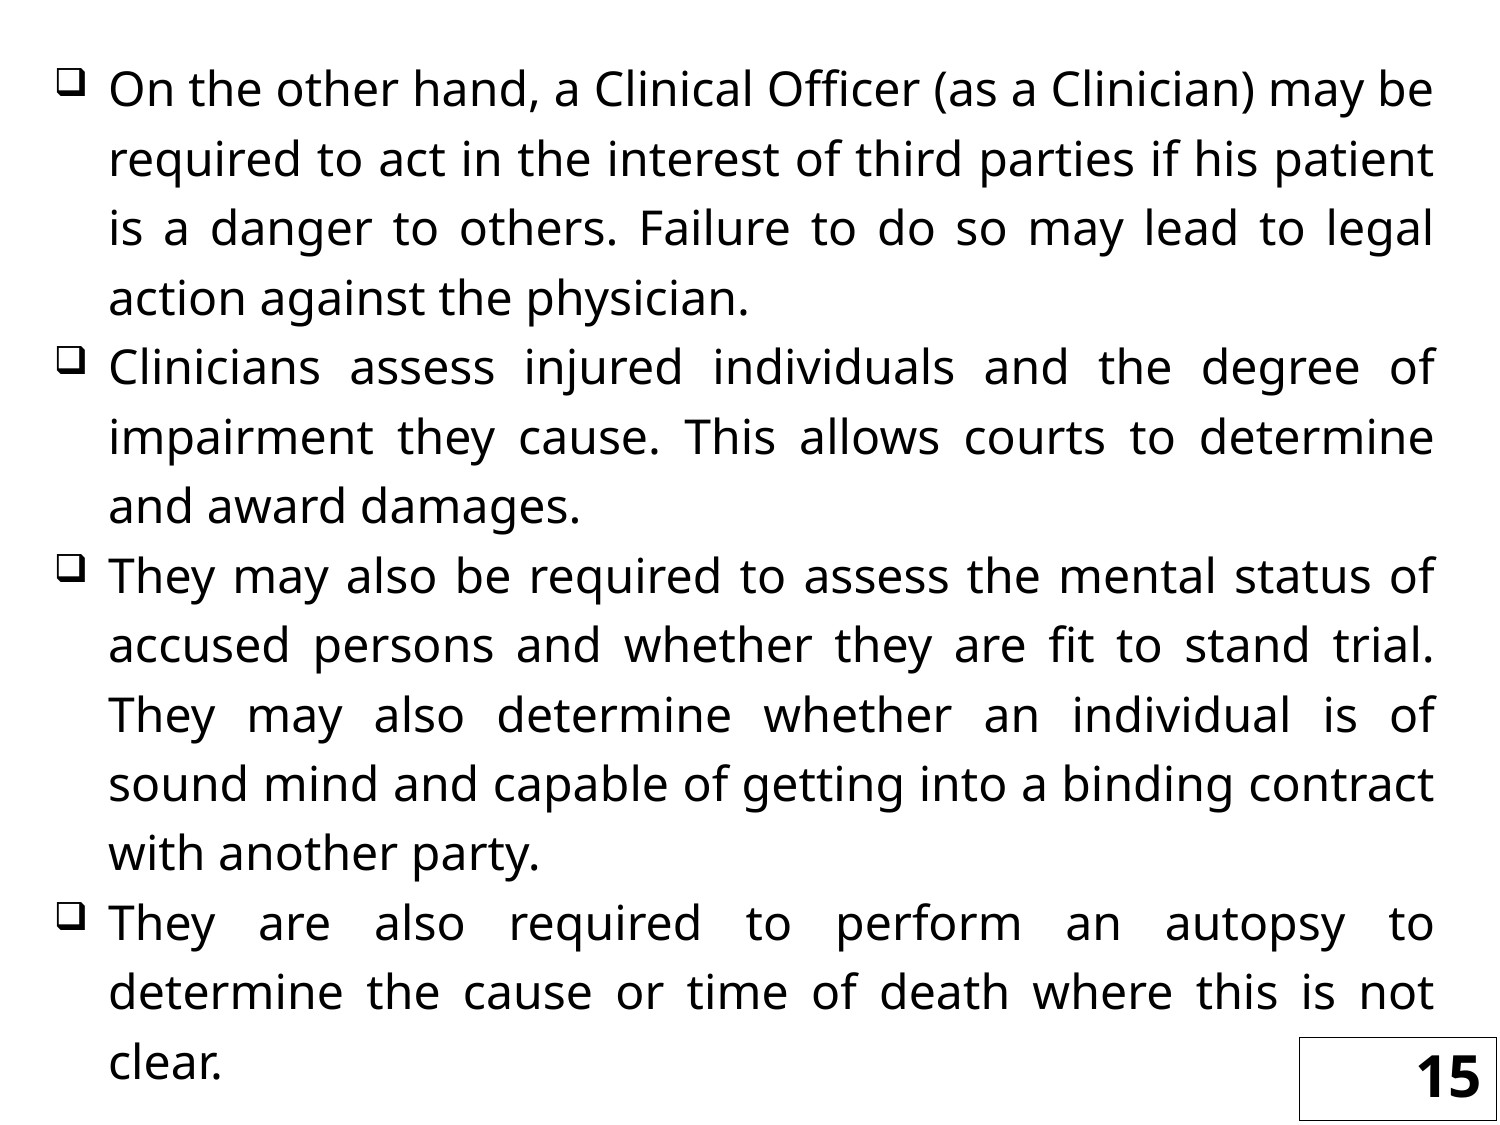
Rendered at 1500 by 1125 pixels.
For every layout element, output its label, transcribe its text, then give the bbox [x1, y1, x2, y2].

list On the other hand, a Clinical Officer (as a Clinician) may be required to act in the interest of third parties if his patient is a danger to others. Failure to do so may lead to legal action against the physician. Clinicians assess injured individuals and the degree of impairment they cause. This allows courts to determine and award damages. They may also be required to assess the mental status of accused persons and whether they are fit to stand trial. They may also determine whether an individual is of sound mind and capable of getting into a binding contract with another party. They are also required to perform an autopsy to determine the cause or time of death where this is not clear. [39, 39, 1452, 1097]
slide_number 15 [1299, 1037, 1497, 1121]
